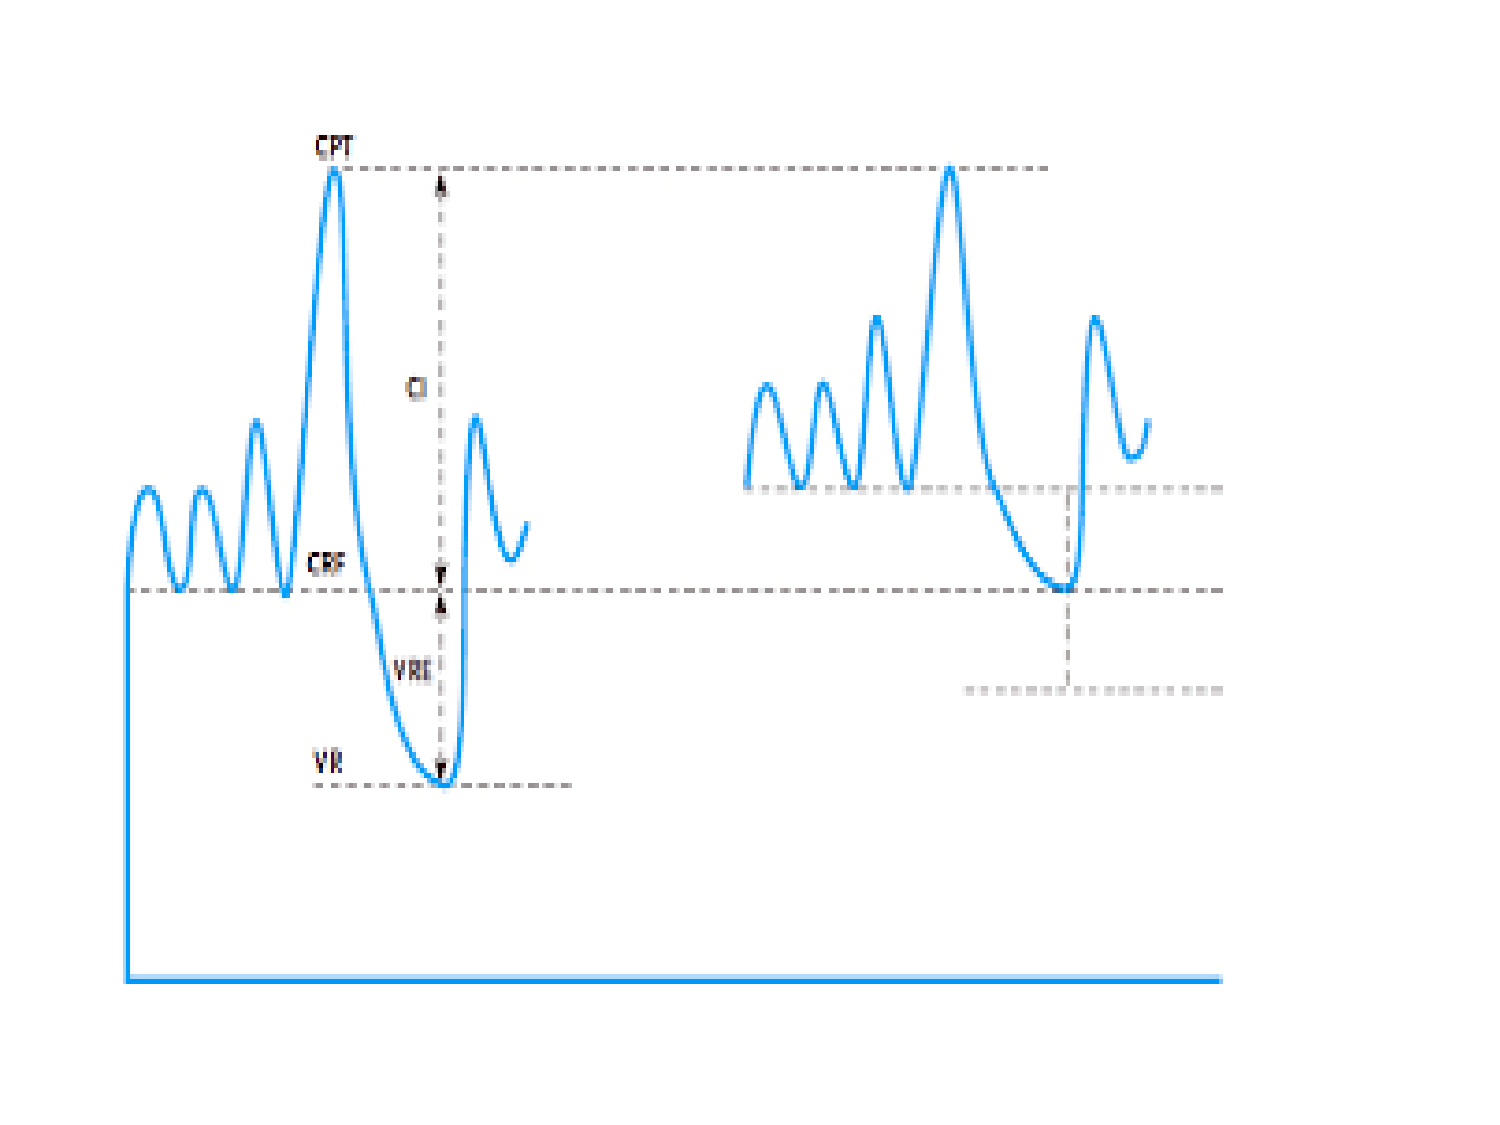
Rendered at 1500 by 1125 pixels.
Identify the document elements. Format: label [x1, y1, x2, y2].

picture [123, 125, 1223, 1000]
